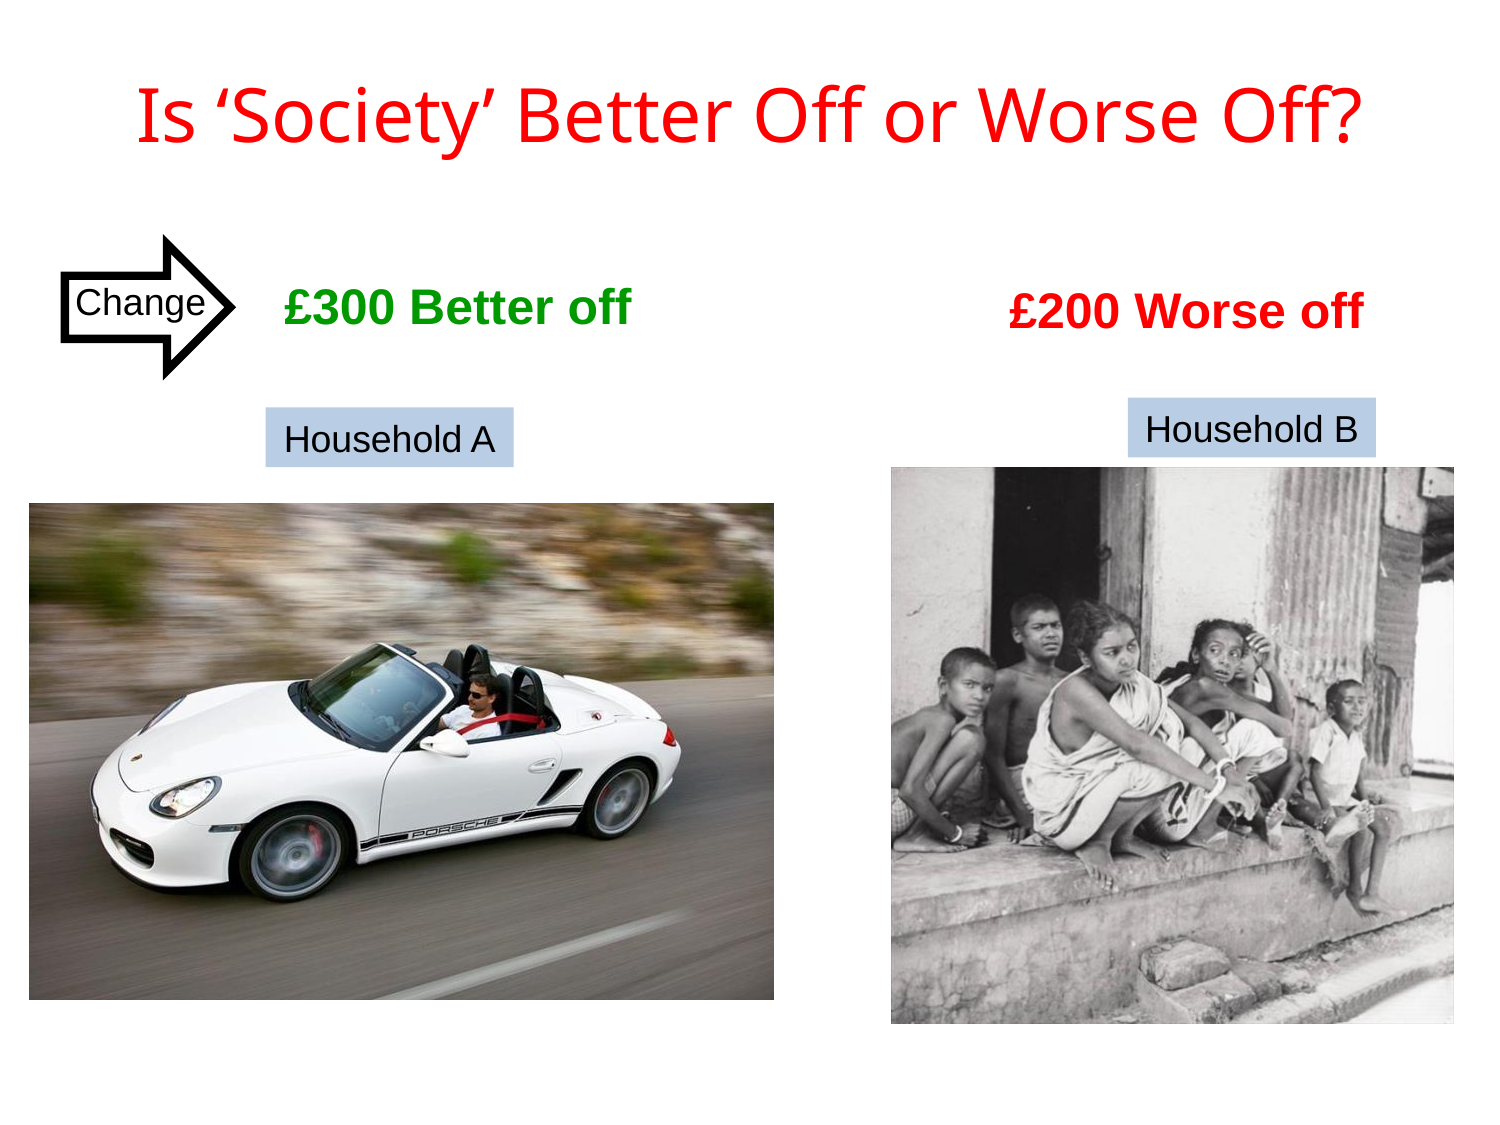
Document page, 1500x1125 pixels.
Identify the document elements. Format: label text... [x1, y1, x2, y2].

picture [891, 467, 1455, 1024]
text_box £200 Worse off [986, 270, 1388, 346]
picture [29, 503, 774, 1000]
text_box [64, 331, 207, 371]
text_box Household B [1127, 397, 1376, 458]
text_box £300 Better off [260, 267, 656, 342]
text_box Change [60, 270, 332, 331]
title Is ‘Society’ Better Off or Worse Off? [0, 19, 1500, 207]
text_box Household A [265, 407, 514, 468]
text_box [166, 244, 193, 270]
